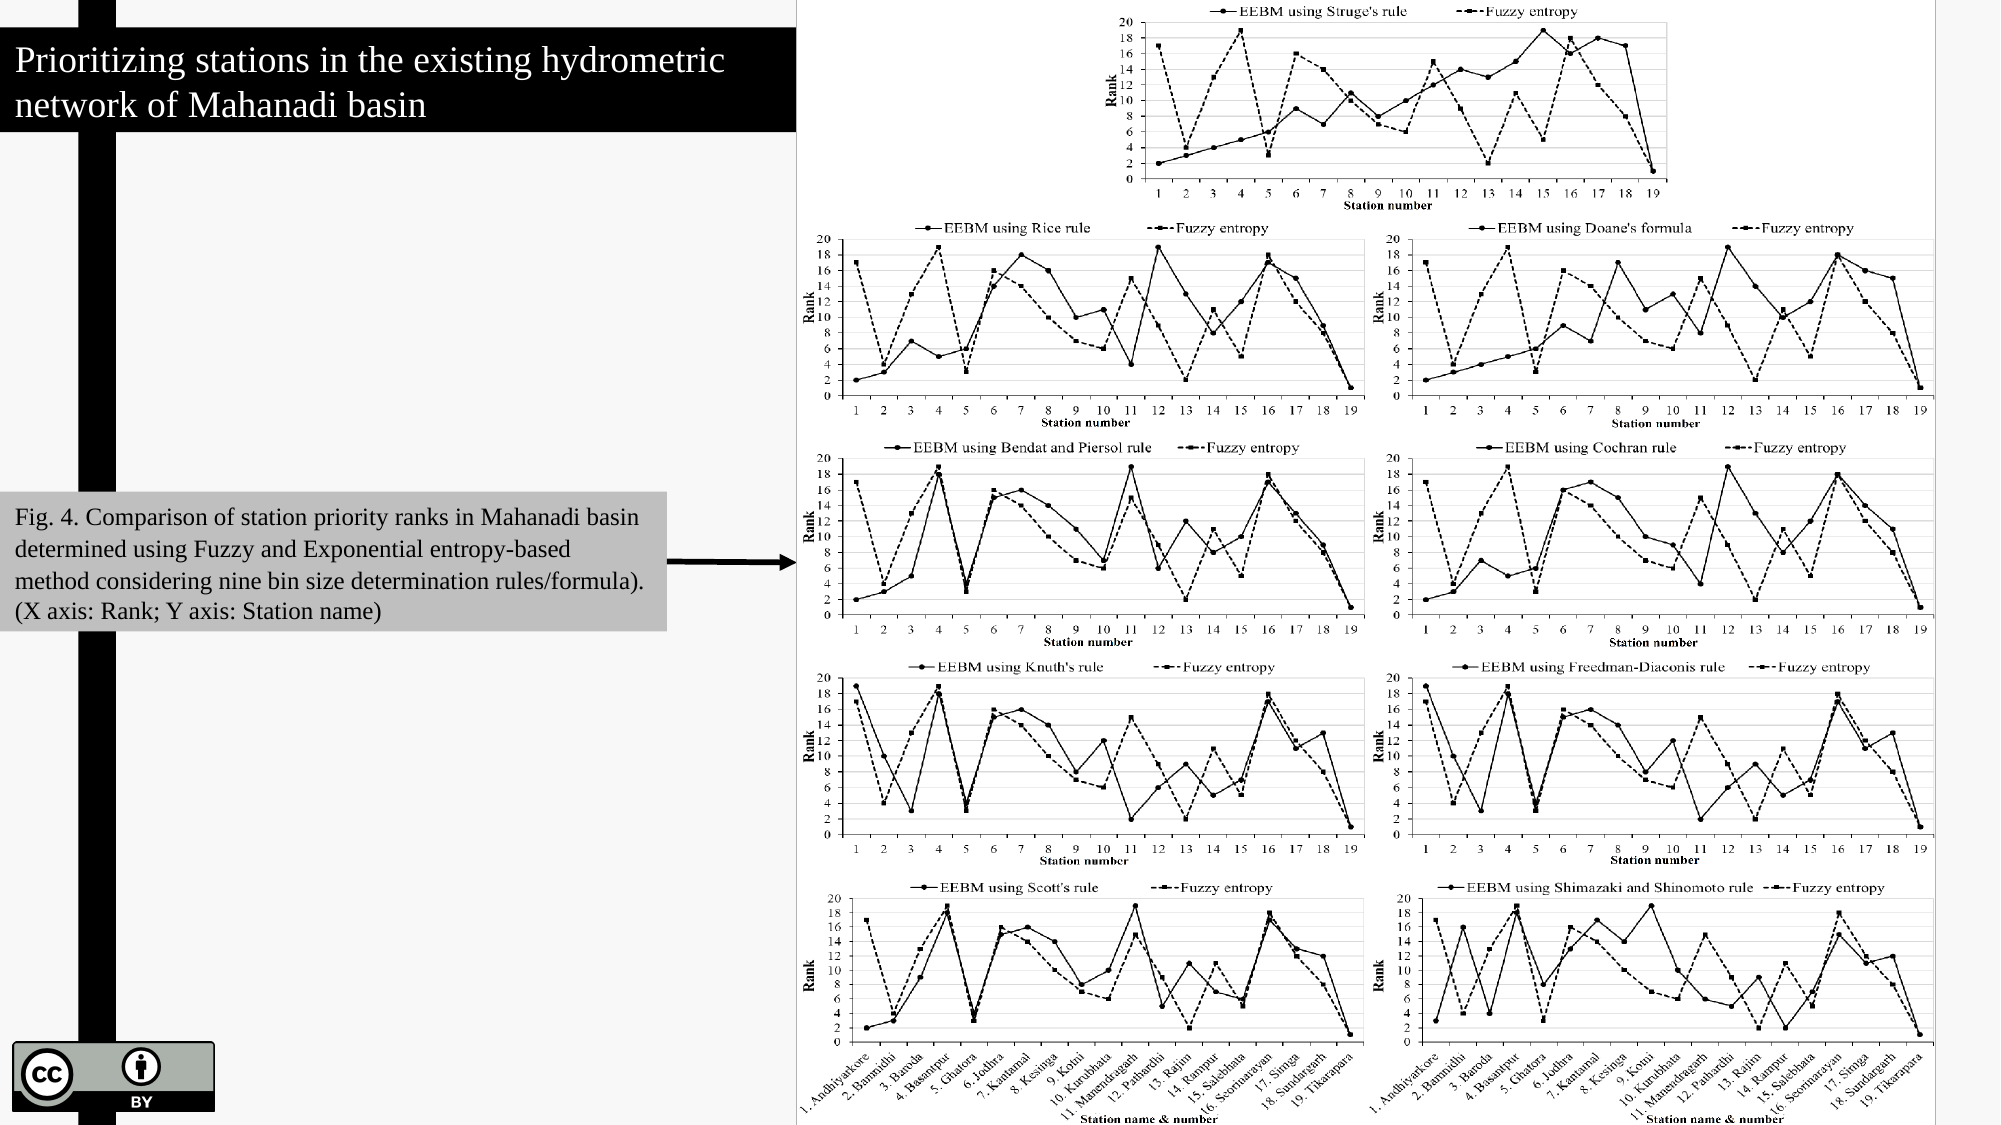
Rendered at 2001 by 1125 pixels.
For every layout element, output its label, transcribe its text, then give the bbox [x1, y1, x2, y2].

picture [796, 0, 1935, 1125]
text_box Prioritizing stations in the existing hydrometric network of Mahanadi basin [0, 27, 796, 133]
picture [12, 1041, 215, 1112]
text_box Fig. 4. Comparison of station priority ranks in Mahanadi basin determined using Fuzzy and Exponential entropy-based method considering nine bin size determination rules/formula). (X axis: Rank; Y axis: Station name) [0, 491, 667, 632]
